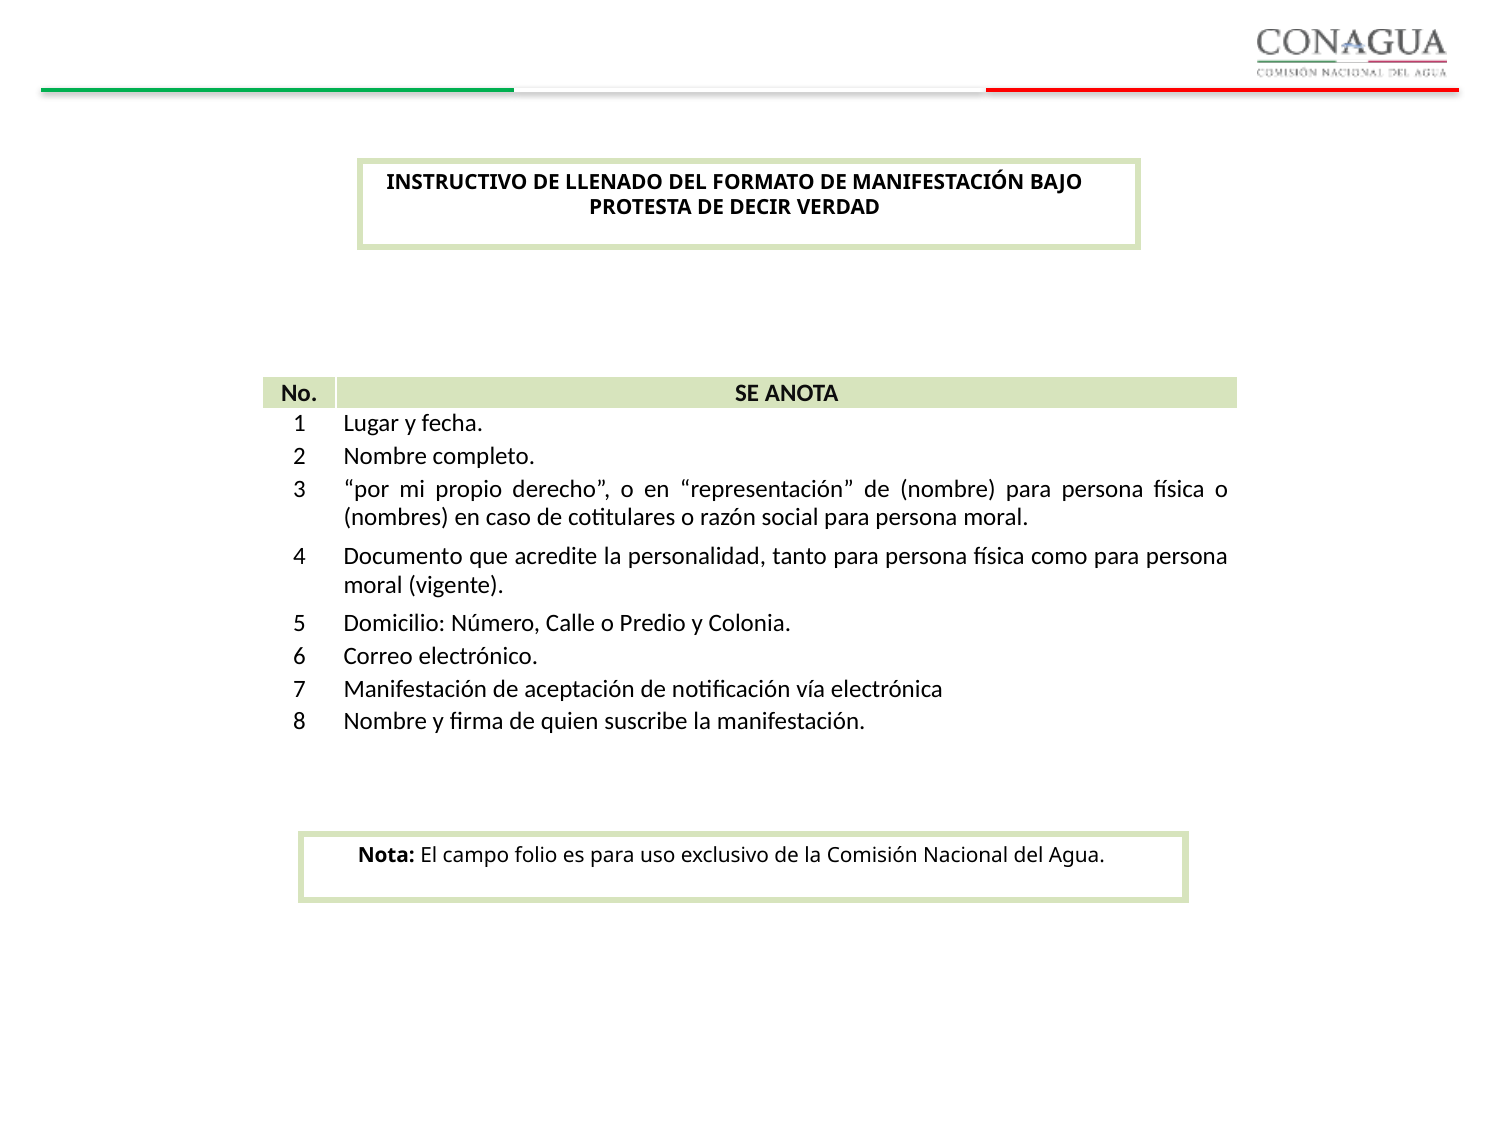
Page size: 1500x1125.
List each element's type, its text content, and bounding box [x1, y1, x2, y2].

table_cell 3 [263, 475, 335, 541]
table_cell 4 [263, 543, 335, 608]
table_cell 6 [263, 643, 335, 674]
table_cell Documento que acredite la personalidad, tanto para persona física como para persona moral (vigente). [337, 543, 1237, 608]
table_cell 2 [263, 443, 335, 474]
table_header No. [263, 377, 335, 408]
table_cell 5 [263, 610, 335, 641]
table_cell 8 [263, 708, 335, 739]
text_box Nota: El campo folio es para uso exclusivo de la Comisión Nacional del Agua. [301, 834, 1186, 900]
table_cell Correo electrónico. [337, 643, 1237, 674]
table_cell Lugar y fecha. [337, 410, 1237, 441]
table_cell Manifestación de aceptación de notificación vía electrónica [337, 675, 1237, 706]
table_cell Nombre completo. [337, 443, 1237, 474]
table_cell Nombre y firma de quien suscribe la manifestación. [337, 708, 1237, 739]
picture [1257, 29, 1447, 79]
table_cell 1 [263, 410, 335, 441]
text_box INSTRUCTIVO DE LLENADO DEL FORMATO DE MANIFESTACIÓN BAJO PROTESTA DE DECIR VERDAD [360, 160, 1139, 247]
table_cell Domicilio: Número, Calle o Predio y Colonia. [337, 610, 1237, 641]
table_cell “por mi propio derecho”, o en “representación” de (nombre) para persona física o (nombres) en caso de cotitulares o razón social para persona moral. [337, 475, 1237, 541]
table_cell 7 [263, 675, 335, 706]
table_header SE ANOTA [337, 377, 1237, 408]
